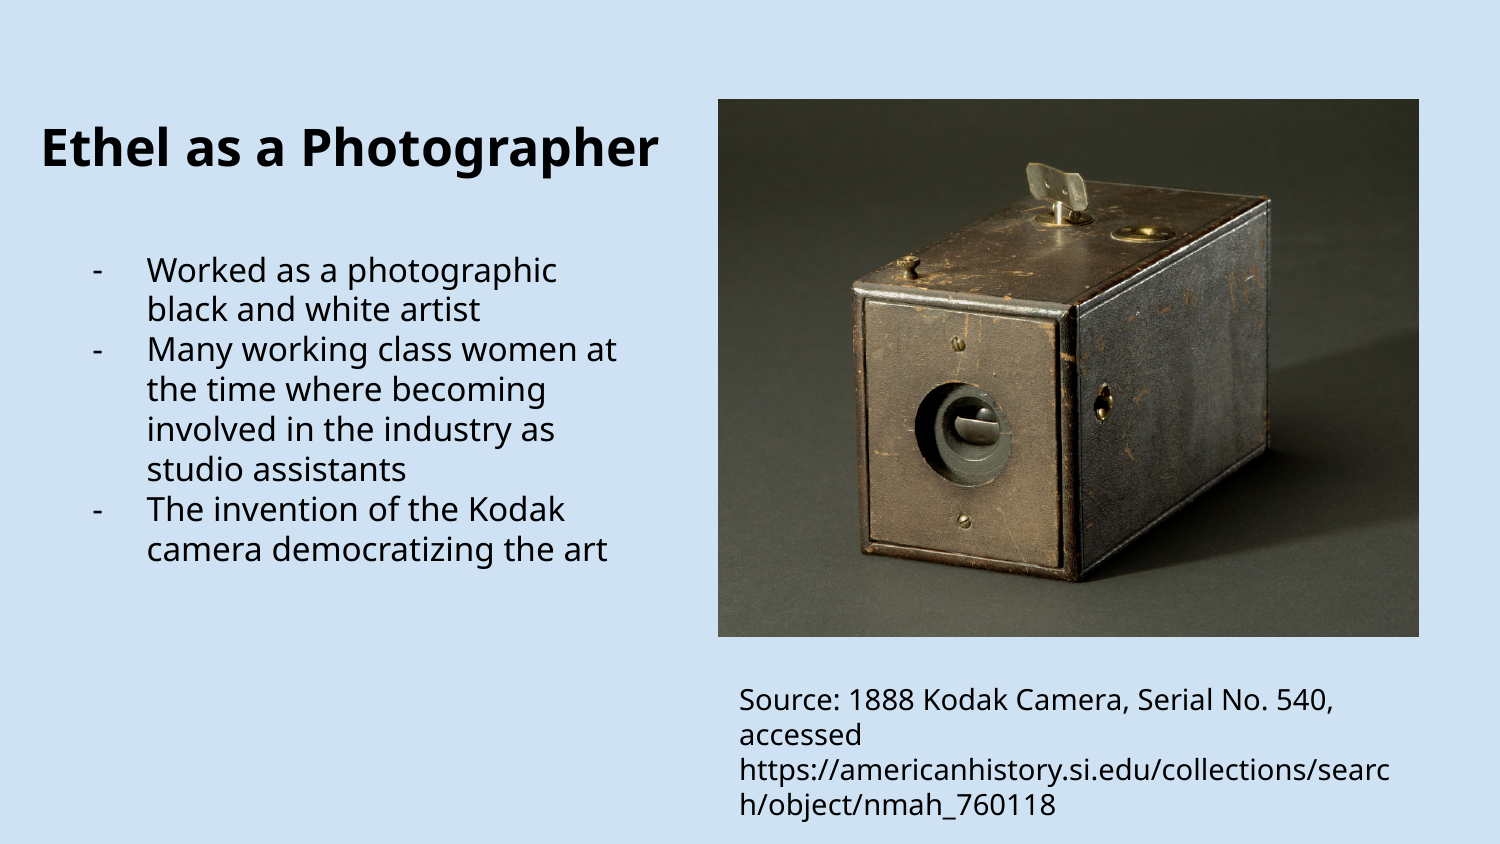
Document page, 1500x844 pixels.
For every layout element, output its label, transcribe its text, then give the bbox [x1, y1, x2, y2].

text_box Source: 1888 Kodak Camera, Serial No. 540, accessed https://americanhistory.si.edu/collections/search/object/nmah_760118 [724, 666, 1413, 837]
title Ethel as a Photographer [25, 99, 684, 194]
picture [717, 99, 1419, 637]
text_box Worked as a photographic black and white artist Many working class women at the time where becoming involved in the industry as studio assistants The invention of the Kodak camera democratizing the art [56, 233, 653, 584]
